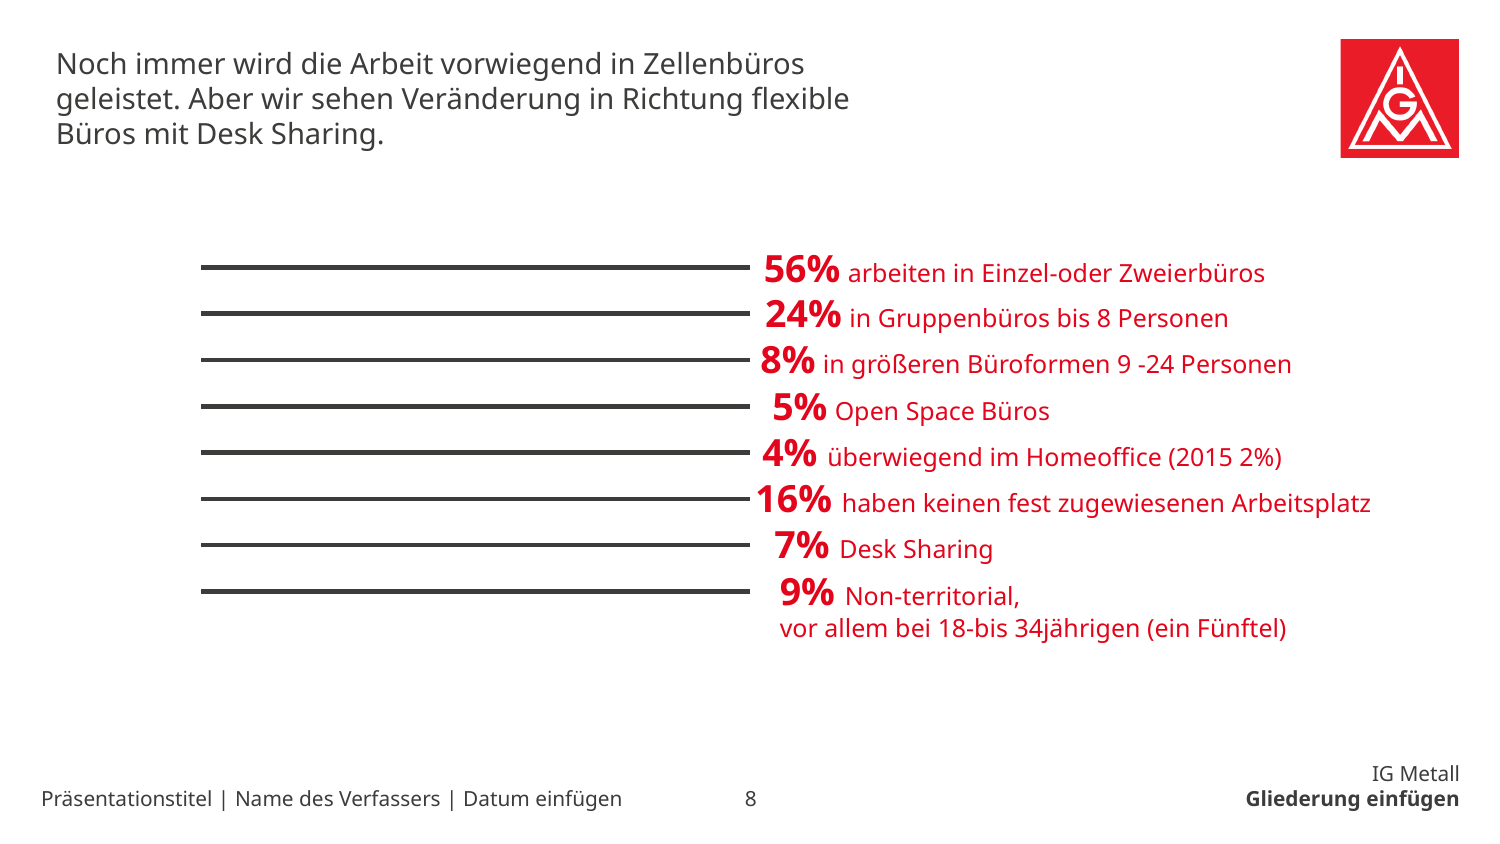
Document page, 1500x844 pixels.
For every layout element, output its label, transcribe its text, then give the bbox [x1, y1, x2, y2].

text_box 16% haben keinen fest zugewiesenen Arbeitsplatz [740, 467, 1387, 528]
text_box 56% arbeiten in Einzel-oder Zweierbüros [692, 237, 1281, 298]
text_box 24% in Gruppenbüros bis 8 Personen [694, 282, 1245, 328]
text_box 7% Desk Sharing [759, 513, 1010, 560]
text_box 9% Non-territorial, vor allem bei 18-bis 34jährigen (ein Fünftel) [708, 560, 1459, 650]
text_box 8% in größeren Büroformen 9 -24 Personen [689, 328, 1308, 389]
text_box 4% überwiegend im Homeoffice (2015 2%) [691, 421, 1298, 482]
text_box 5% Open Space Büros [701, 375, 1066, 421]
text_box Noch immer wird die Arbeit vorwiegend in Zellenbüros geleistet. Aber wir sehen Veränderung in Richtung flexible Büros mit Desk Sharing. [41, 37, 923, 158]
